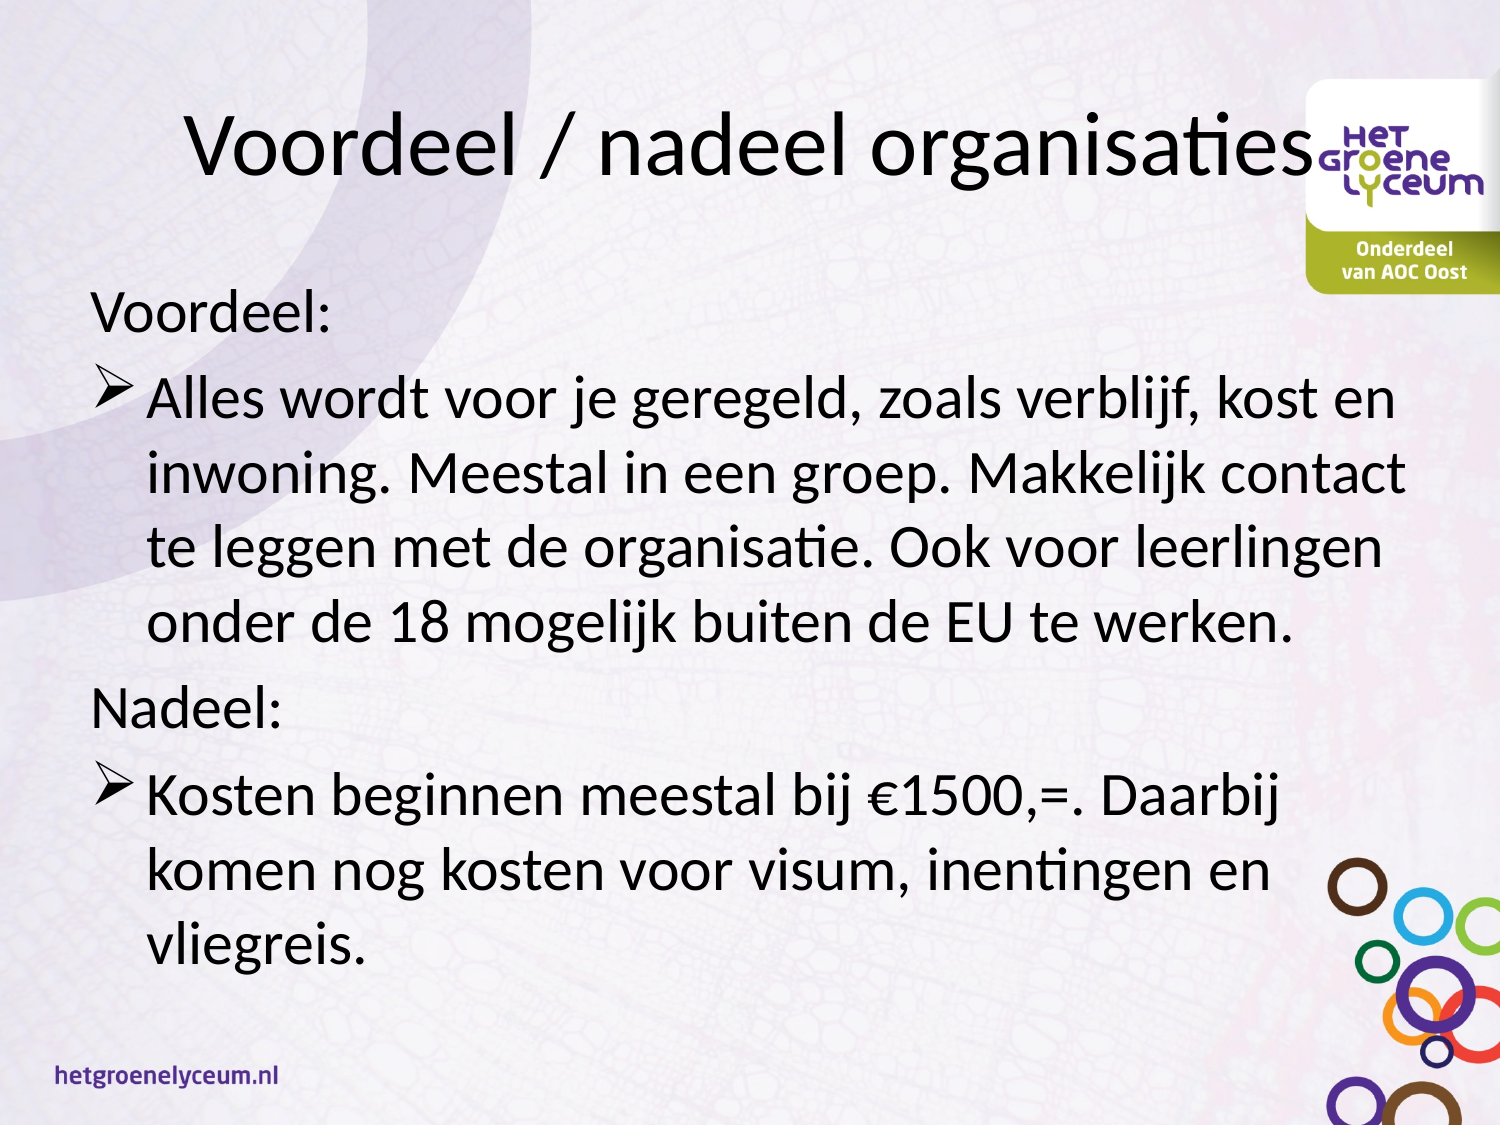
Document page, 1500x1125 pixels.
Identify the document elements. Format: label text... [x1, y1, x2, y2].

title Voordeel / nadeel organisaties [75, 45, 1425, 233]
picture [0, 0, 1500, 1125]
list Voordeel: Alles wordt voor je geregeld, zoals verblijf, kost en inwoning. Meestal in een groep. Makkelijk contact te leggen met de organisatie. Ook voor leerlingen onder de 18 mogelijk buiten de EU te werken. Nadeel: Kosten beginnen meestal bij €1500,=. Daarbij komen nog kosten voor visum, inentingen en vliegreis. [75, 262, 1425, 1005]
